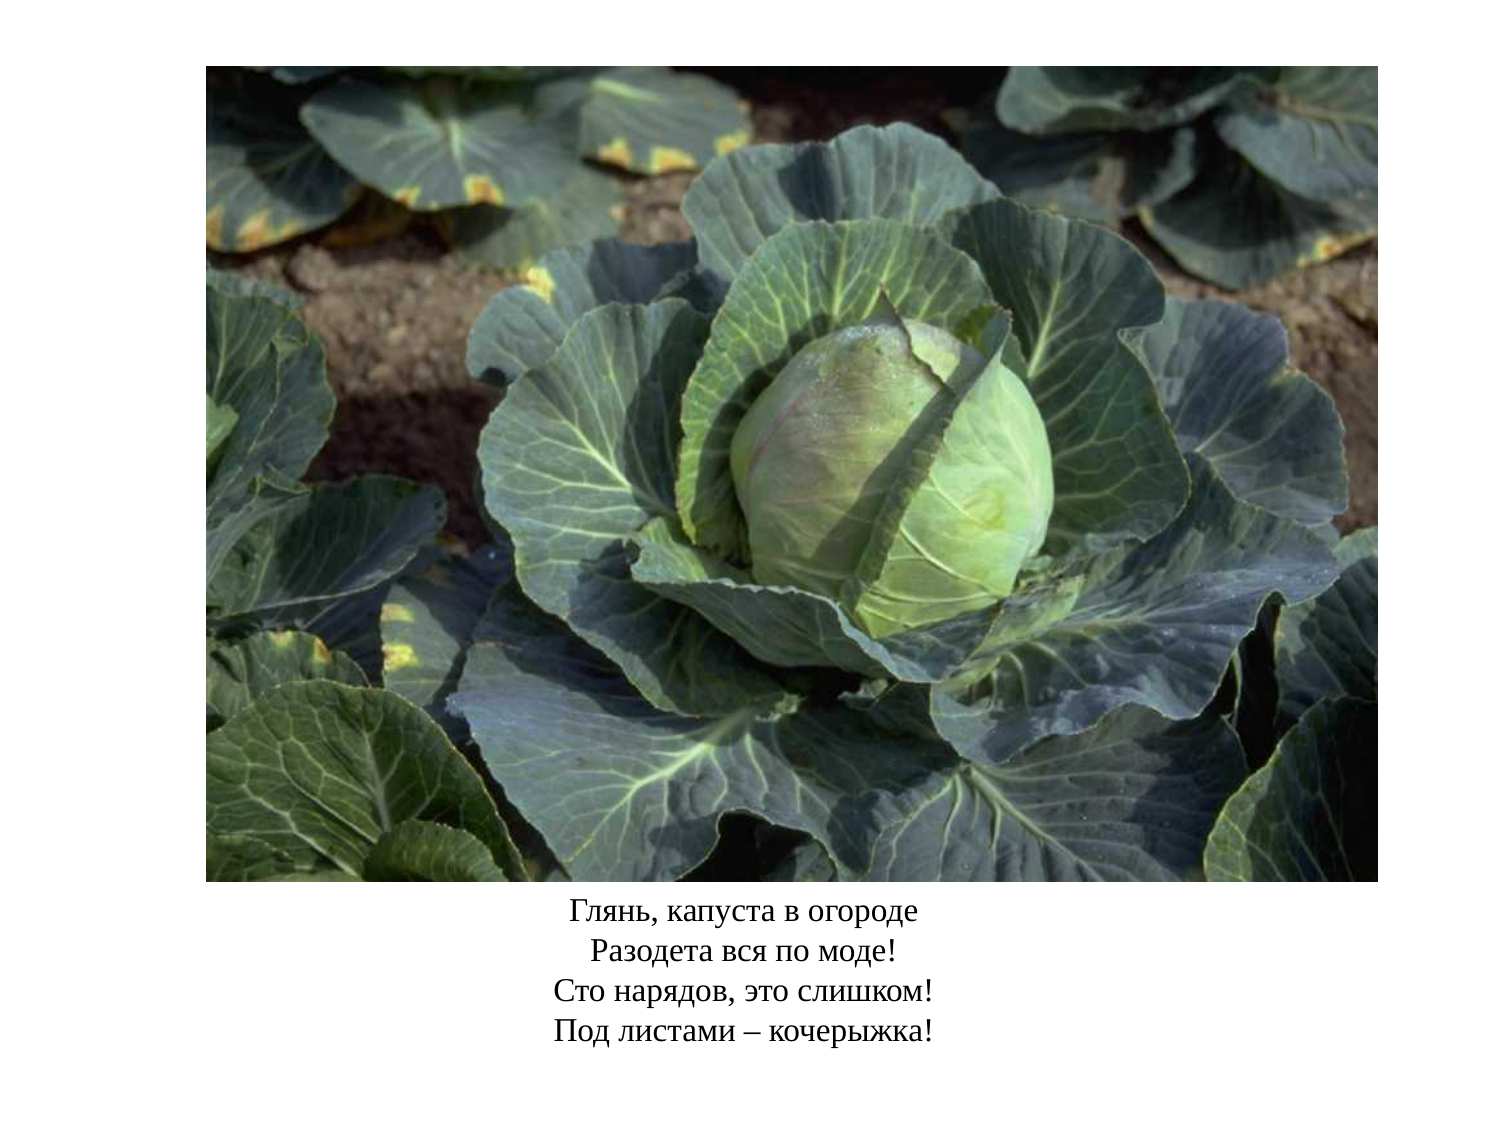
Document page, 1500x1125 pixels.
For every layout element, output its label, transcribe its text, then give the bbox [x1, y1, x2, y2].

list Глянь, капуста в огороде Разодета вся по моде! Сто нарядов, это слишком! Под листами – кочерыжка! [294, 890, 1194, 1013]
picture [206, 66, 1378, 882]
